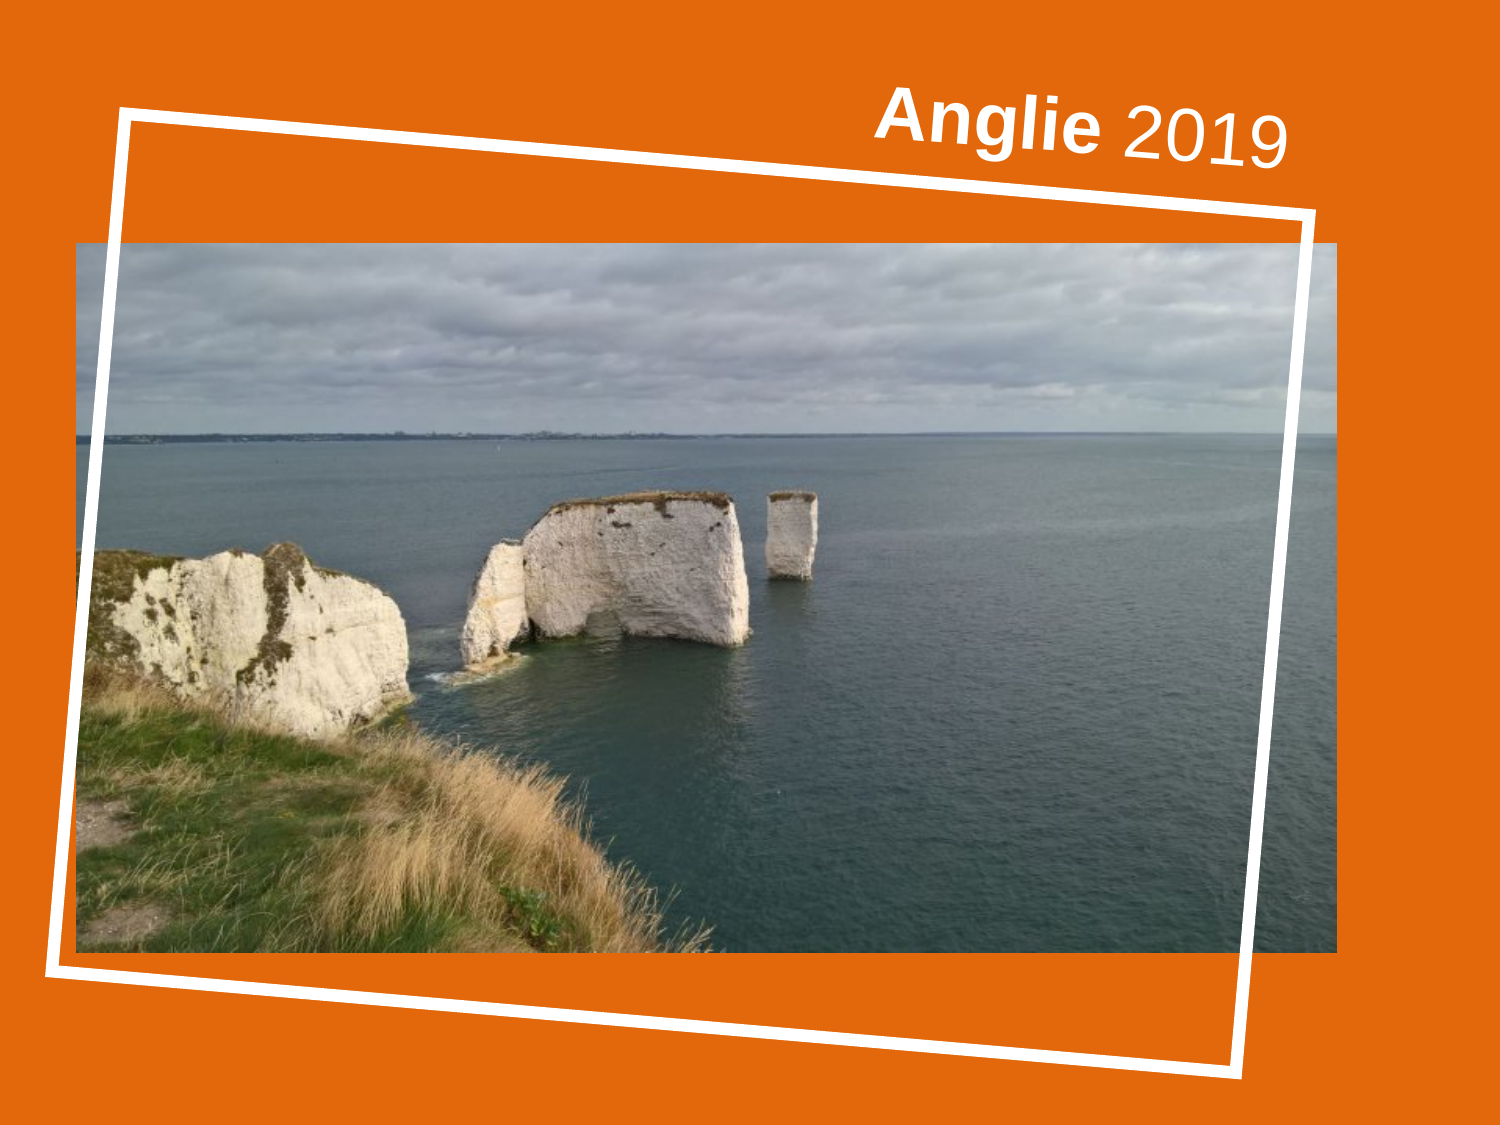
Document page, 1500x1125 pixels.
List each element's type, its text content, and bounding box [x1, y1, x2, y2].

text_box [114, 113, 1310, 241]
text_box [51, 747, 1246, 1073]
picture [76, 243, 1337, 954]
title Anglie 2019 [773, 38, 1393, 209]
